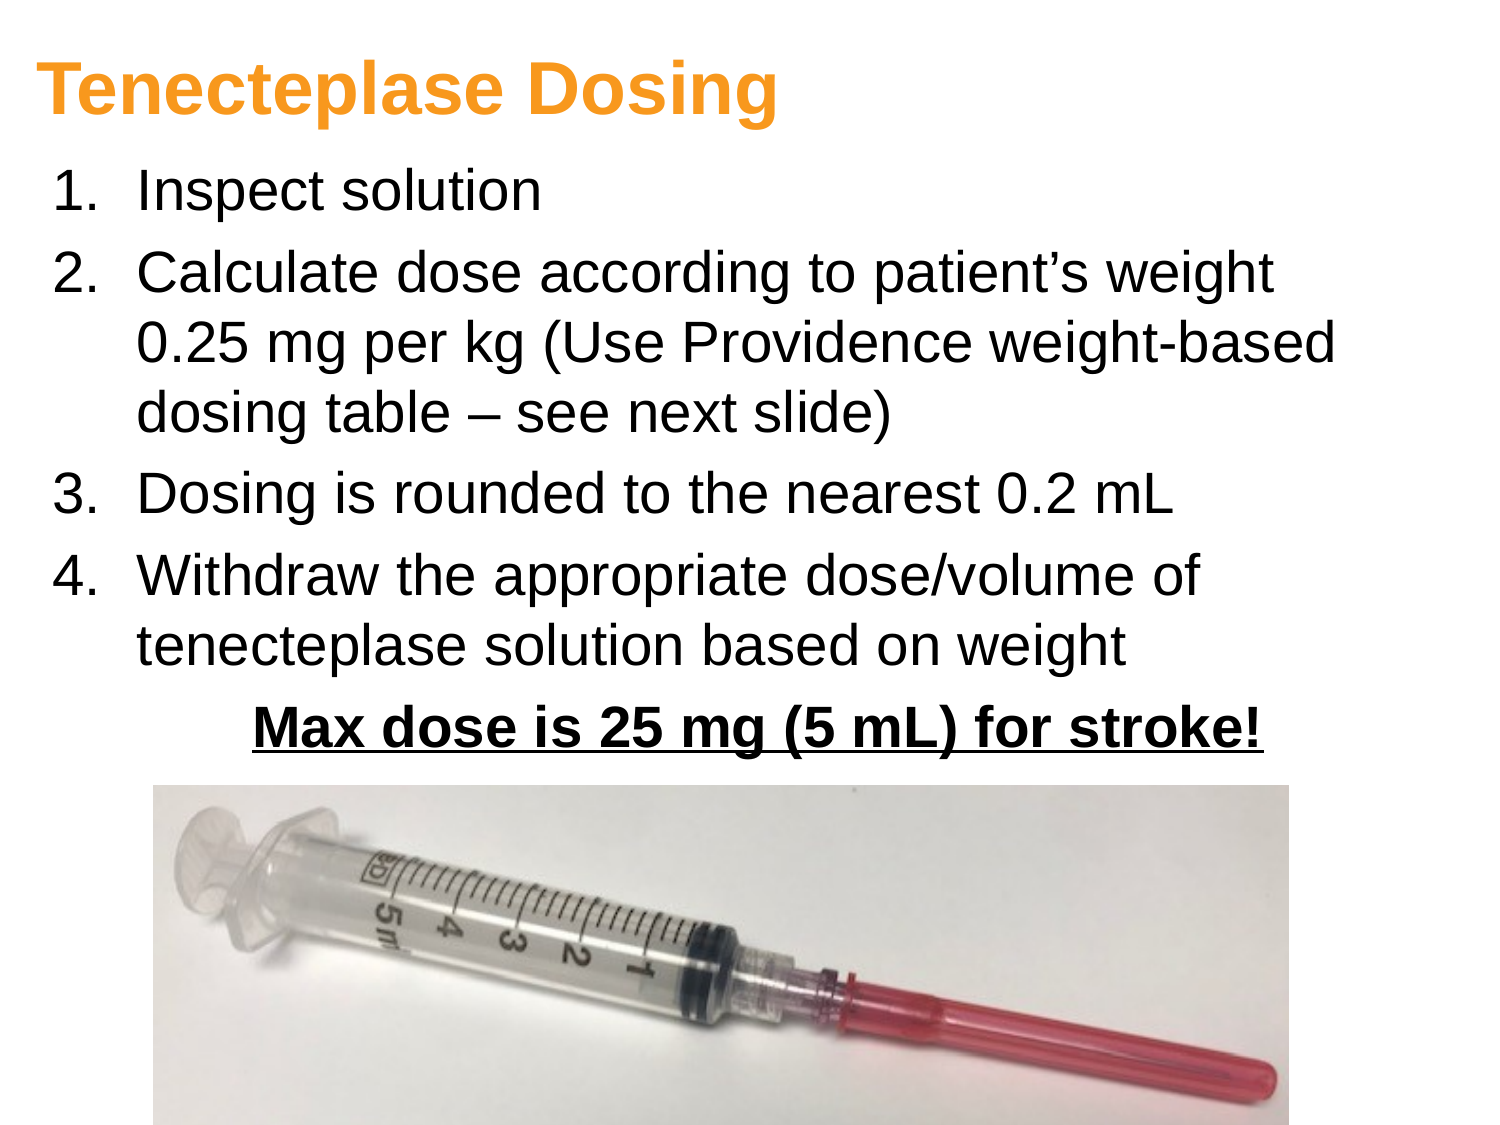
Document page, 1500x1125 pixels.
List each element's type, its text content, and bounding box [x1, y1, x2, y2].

picture [152, 784, 1290, 1125]
list Inspect solution Calculate dose according to patient’s weight 0.25 mg per kg (Use Providence weight-based dosing table – see next slide) Dosing is rounded to the nearest 0.2 mL Withdraw the appropriate dose/volume of tenecteplase solution based on weight Max dose is 25 mg (5 mL) for stroke! [37, 144, 1479, 895]
text_box Tenecteplase Dosing [21, 0, 1116, 178]
